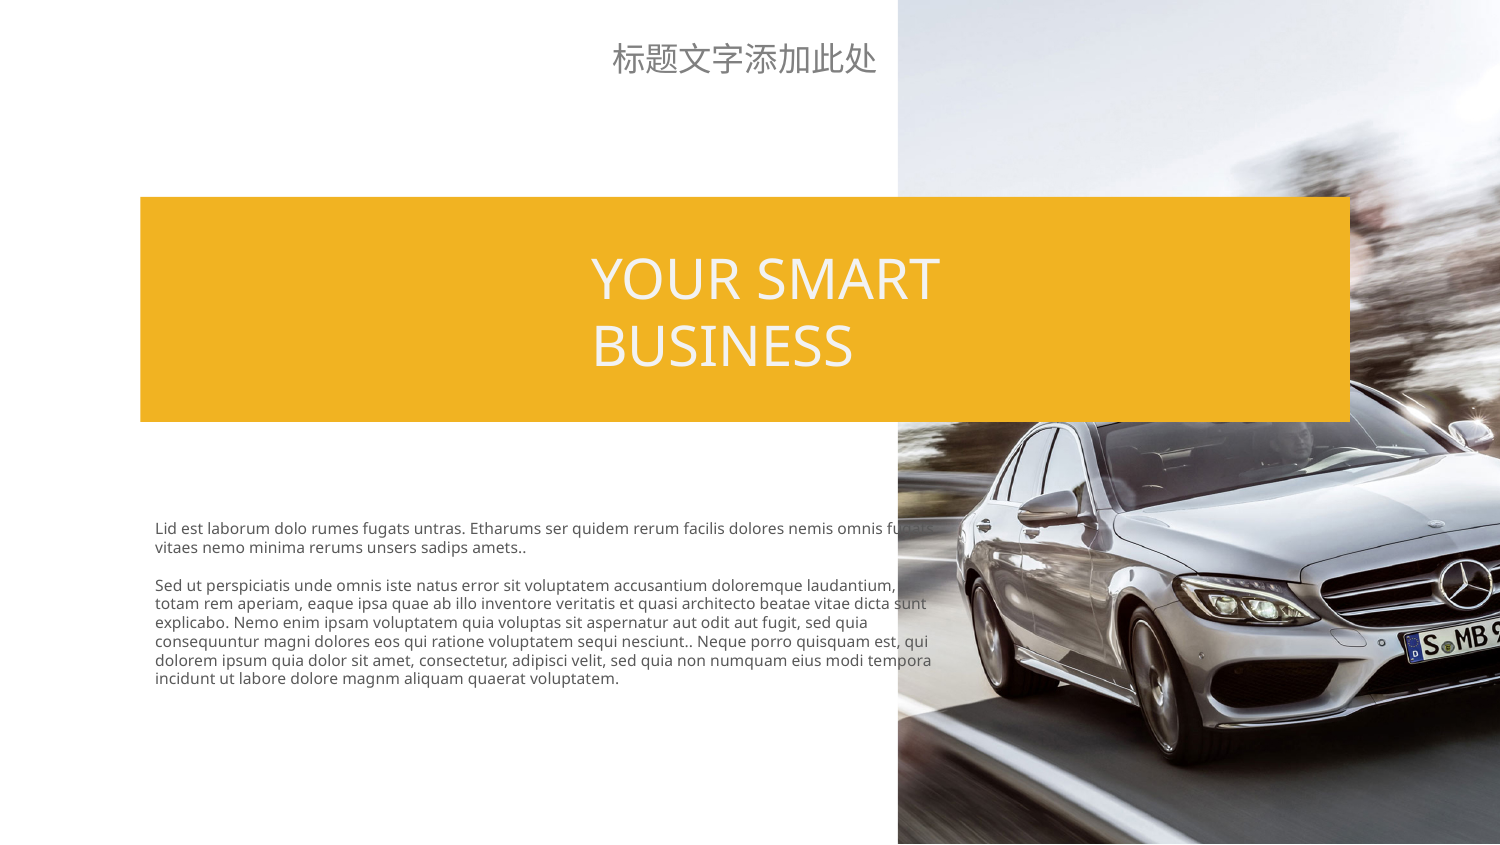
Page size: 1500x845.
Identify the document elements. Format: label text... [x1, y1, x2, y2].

text_box [897, 0, 1500, 844]
text_box Lid est laborum dolo rumes fugats untras. Etharums ser quidem rerum facilis dolores nemis omnis fugats vitaes nemo minima rerums unsers sadips amets.. Sed ut perspiciatis unde omnis iste natus error sit voluptatem accusantium doloremque laudantium, totam rem aperiam, eaque ipsa quae ab illo inventore veritatis et quasi architecto beatae vitae dicta sunt explicabo. Nemo enim ipsam voluptatem quia voluptas sit aspernatur aut odit aut fugit, sed quia consequuntur magni dolores eos qui ratione voluptatem sequi nesciunt.. Neque porro quisquam est, qui dolorem ipsum quia dolor sit amet, consectetur, adipisci velit, sed quia non numquam eius modi tempora incidunt ut labore dolore magnm aliquam quaerat voluptatem. [140, 511, 952, 696]
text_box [140, 196, 1350, 422]
